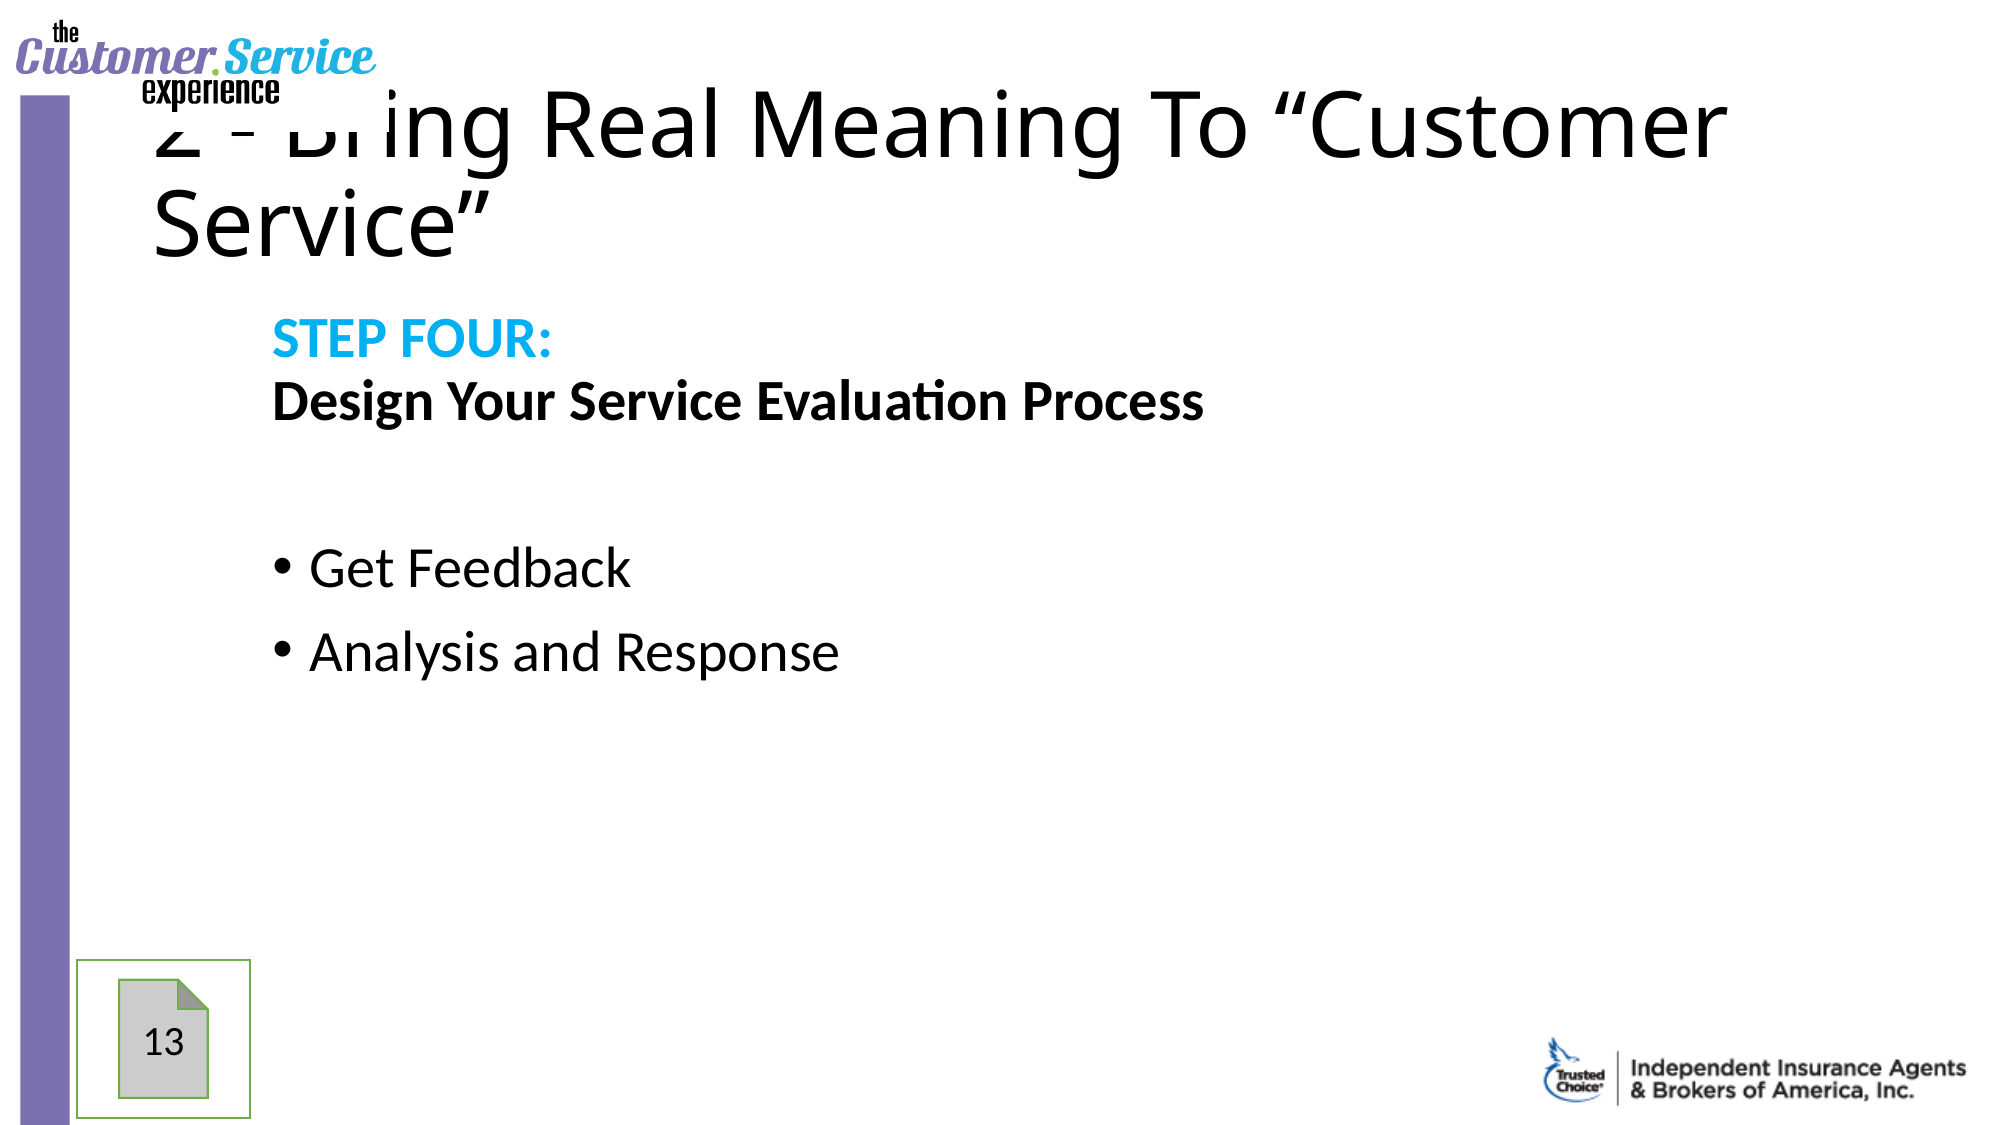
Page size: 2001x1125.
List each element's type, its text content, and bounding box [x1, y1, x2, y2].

list STEP FOUR: Design Your Service Evaluation Process Get Feedback Analysis and Response [257, 299, 1863, 1014]
text_box [19, 132, 71, 1125]
title 2 - Bring Real Meaning To “Customer Service” [137, 68, 1863, 287]
picture [1522, 1033, 1991, 1112]
text_box 13 [76, 959, 251, 1119]
picture [0, 0, 389, 132]
